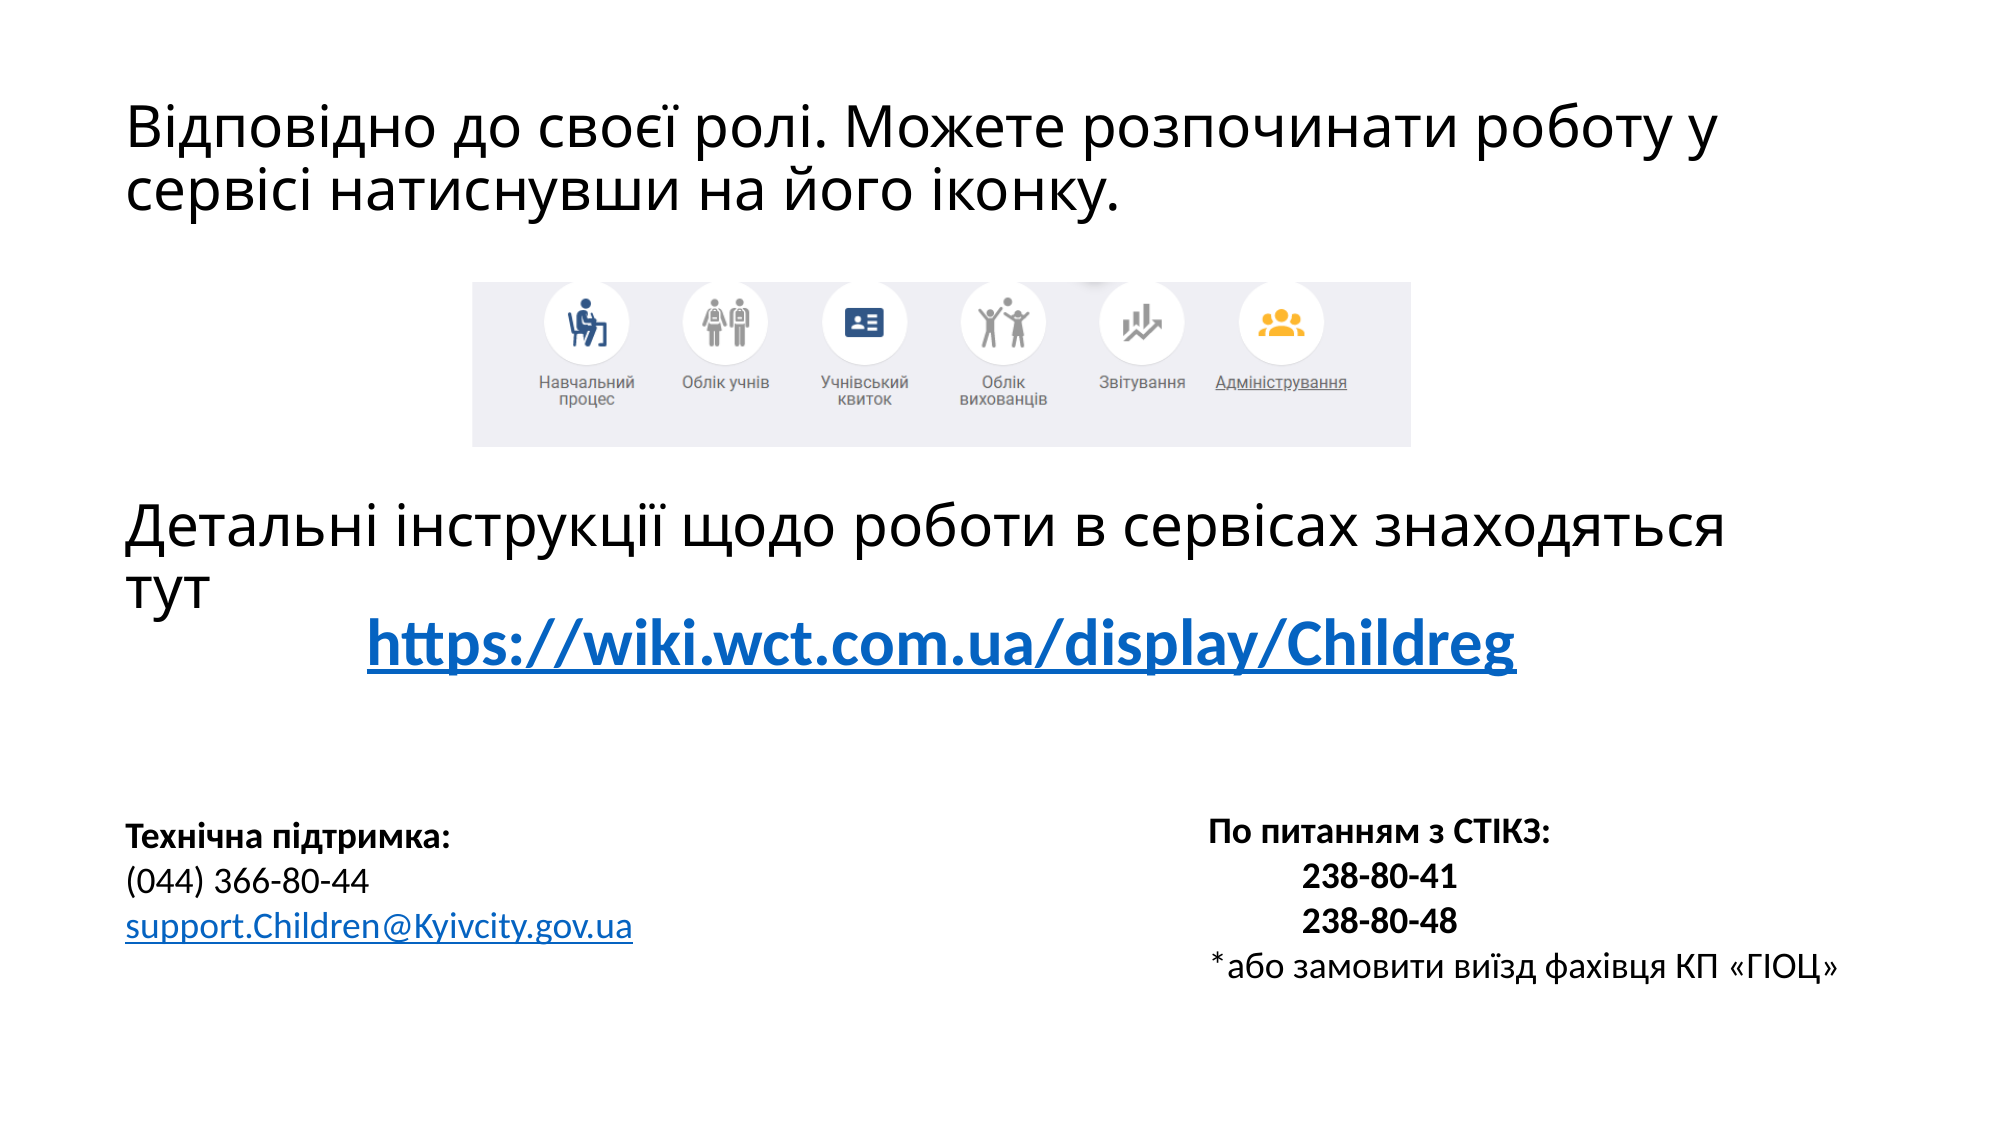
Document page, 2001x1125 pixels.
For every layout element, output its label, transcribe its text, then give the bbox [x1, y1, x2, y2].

text_box По питанням з СТІКЗ: 238-80-41 238-80-48 *або замовити виїзд фахівця КП «ГІОЦ» [1193, 798, 2000, 994]
picture [472, 282, 1411, 447]
list Відповідно до своєї ролі. Можете розпочинати роботу у сервісі натиснувши на його іконку. Детальні інструкції щодо роботи в сервісах знаходяться тут [110, 90, 1836, 804]
text_box Технічна підтримка: (044) 366-80-44 support.Children@Kyivcity.gov.ua [110, 804, 980, 1089]
text_box https://wiki.wct.com.ua/display/Childreg [351, 591, 1532, 686]
